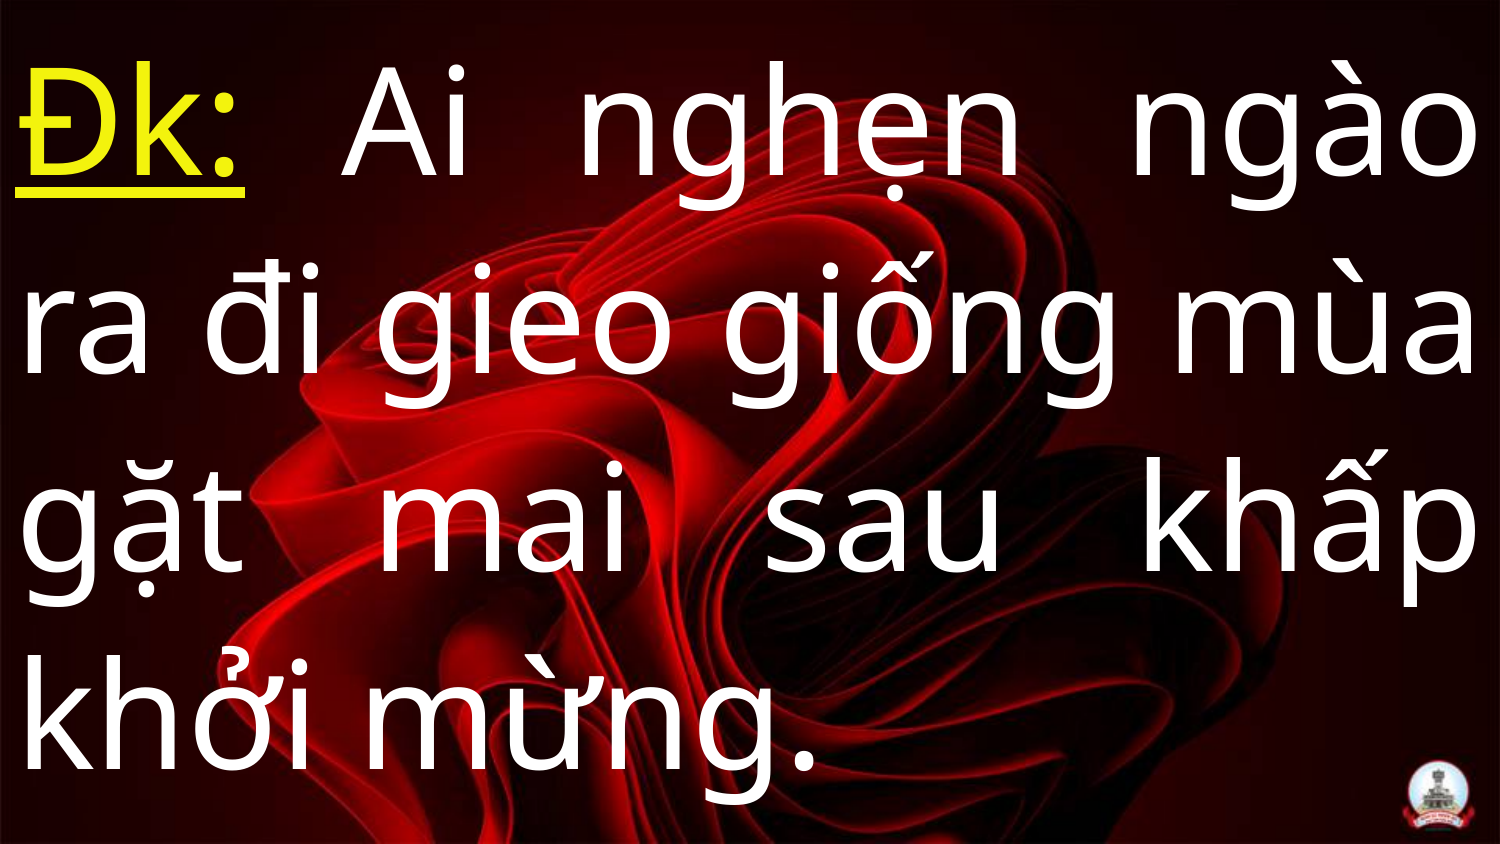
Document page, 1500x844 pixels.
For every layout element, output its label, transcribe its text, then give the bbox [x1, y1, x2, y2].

subtitle Đk: Ai nghẹn ngào ra đi gieo giống mùa gặt mai sau khấp khởi mừng. [0, 0, 1500, 844]
